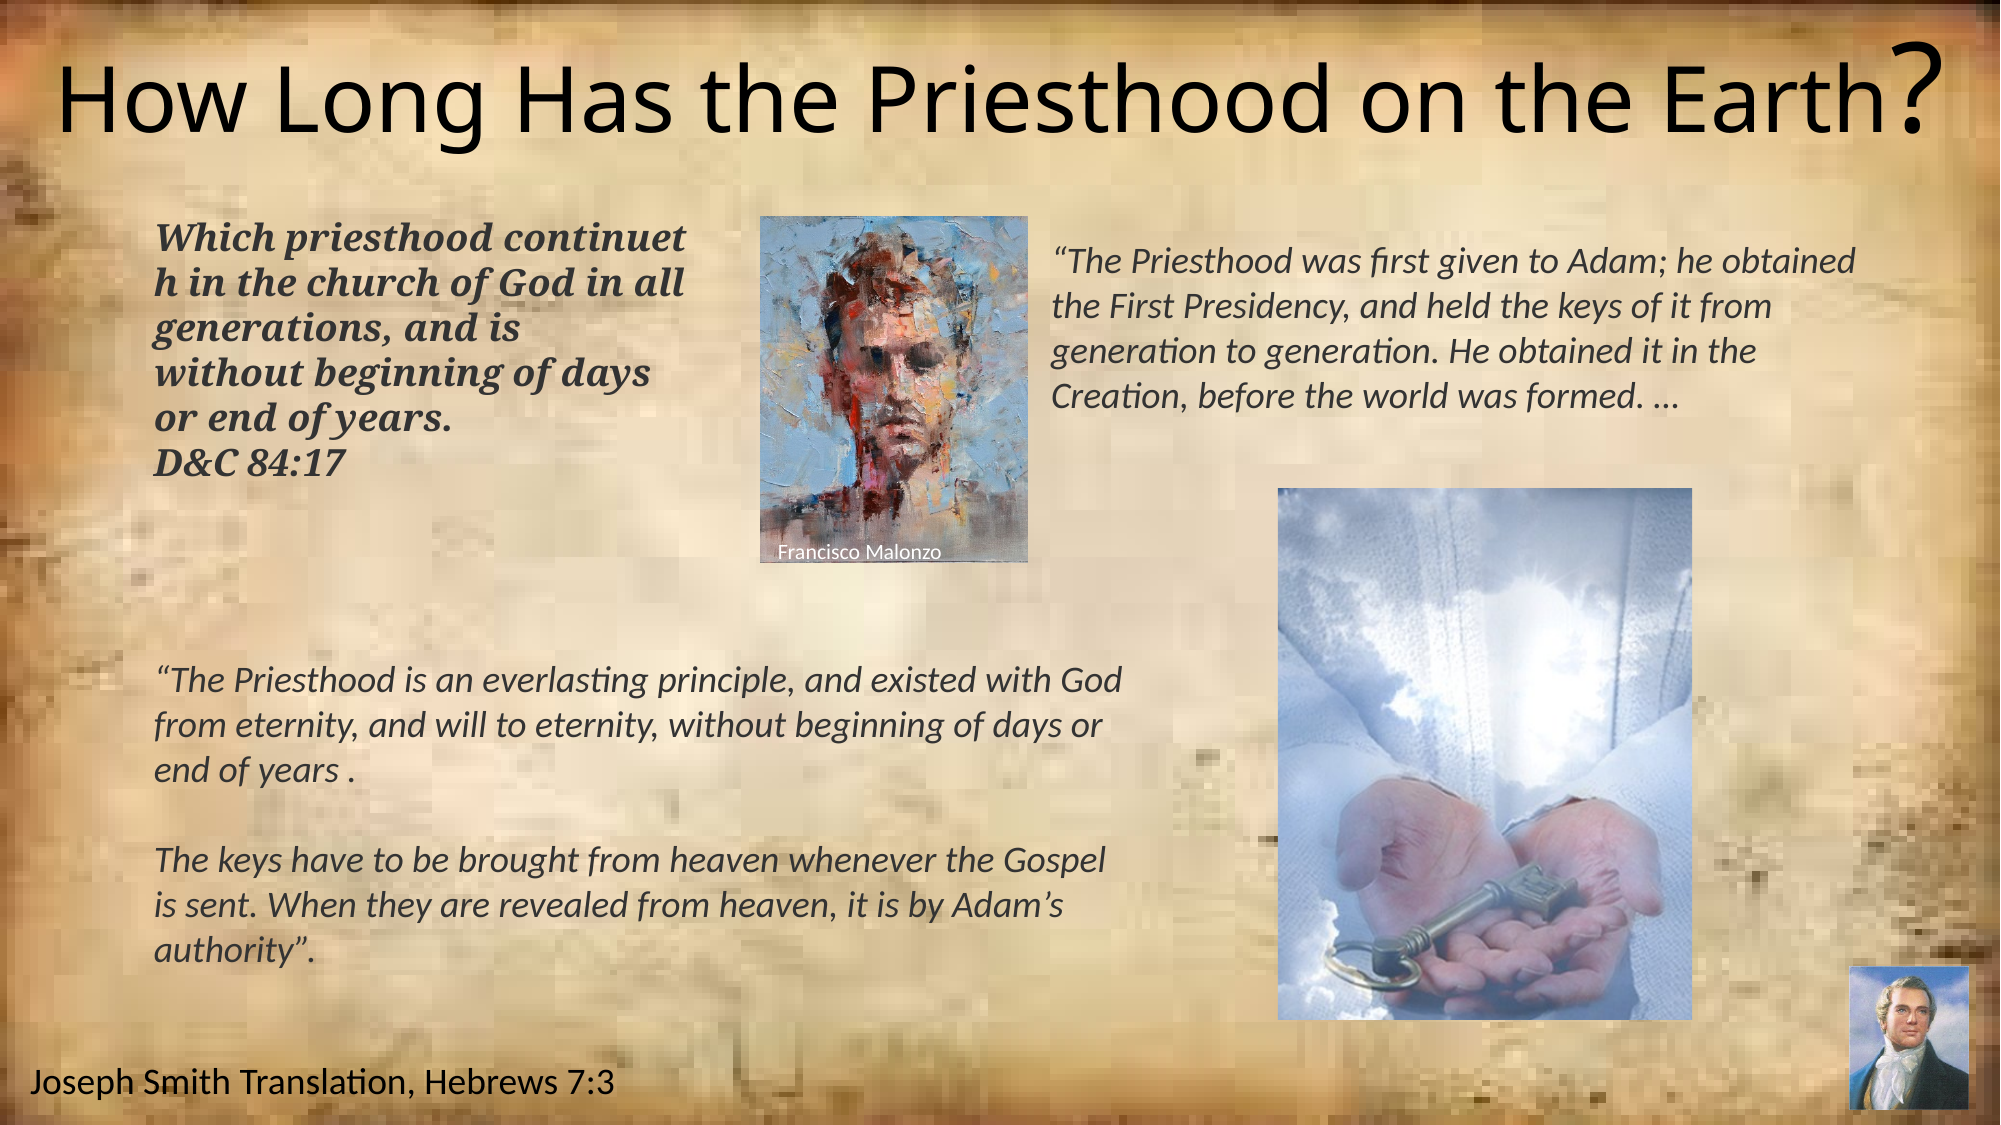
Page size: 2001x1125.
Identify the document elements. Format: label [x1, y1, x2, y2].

picture [0, 0, 2000, 1125]
text_box [760, 216, 1028, 573]
